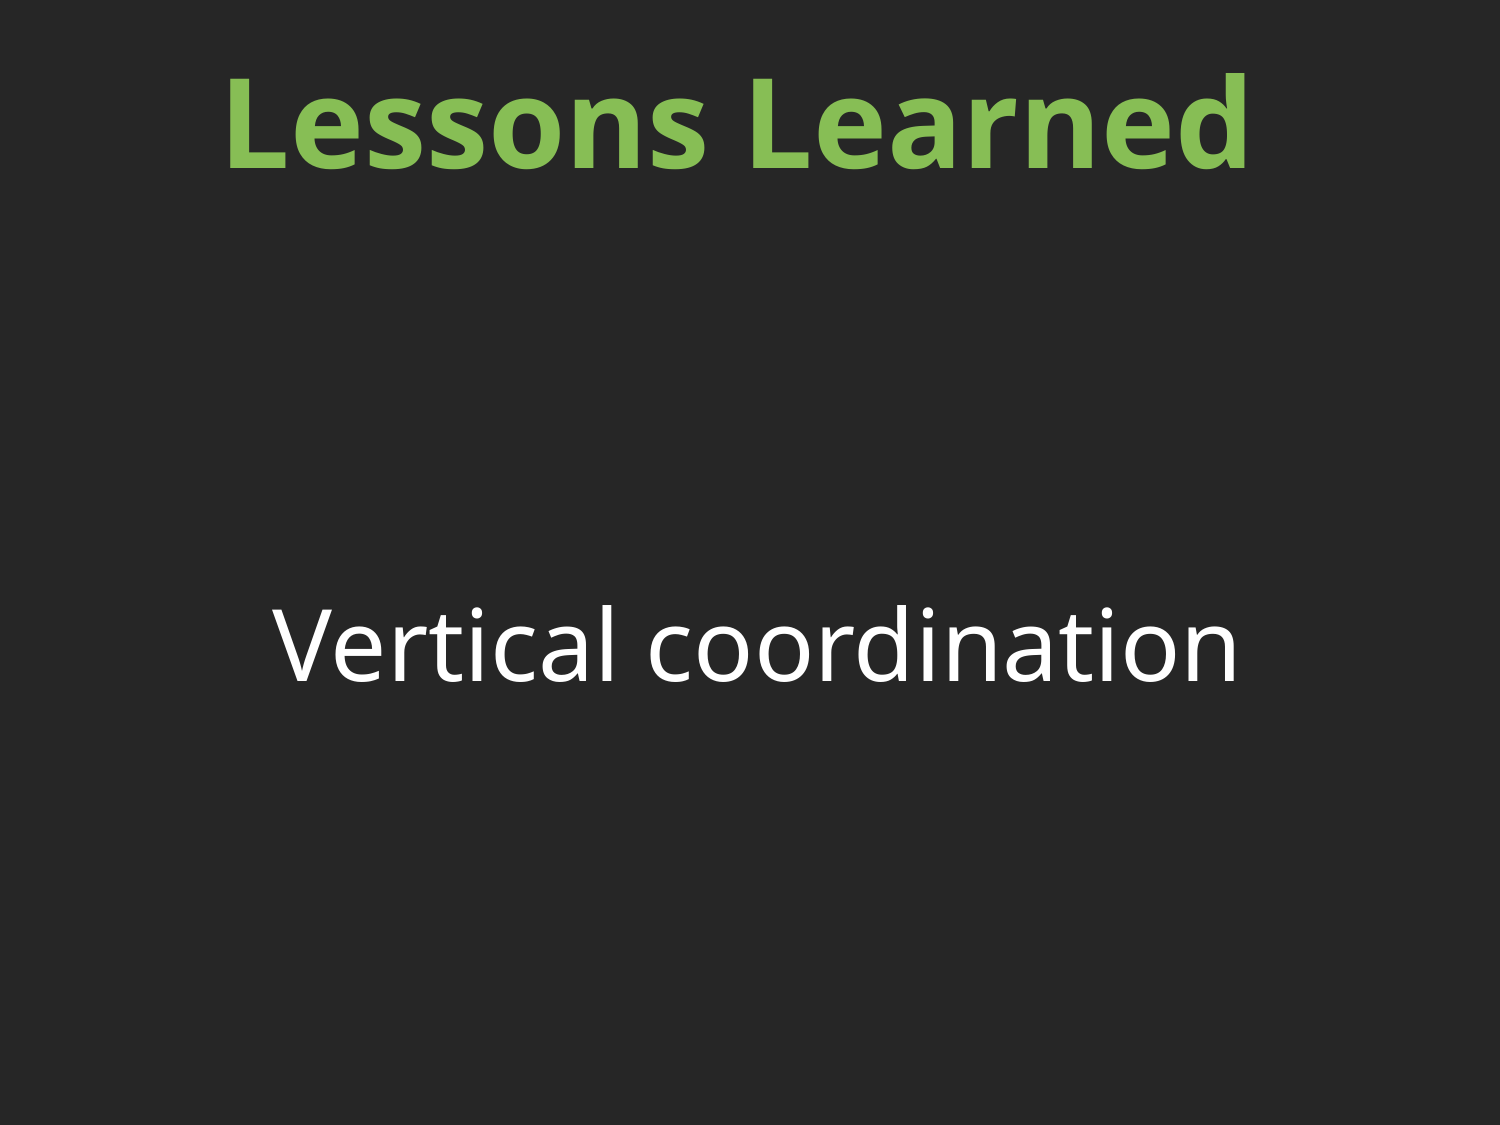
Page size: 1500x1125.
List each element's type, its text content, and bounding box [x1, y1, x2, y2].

text_box Lessons Learned [0, 24, 1488, 212]
text_box Vertical coordination [0, 587, 1500, 688]
